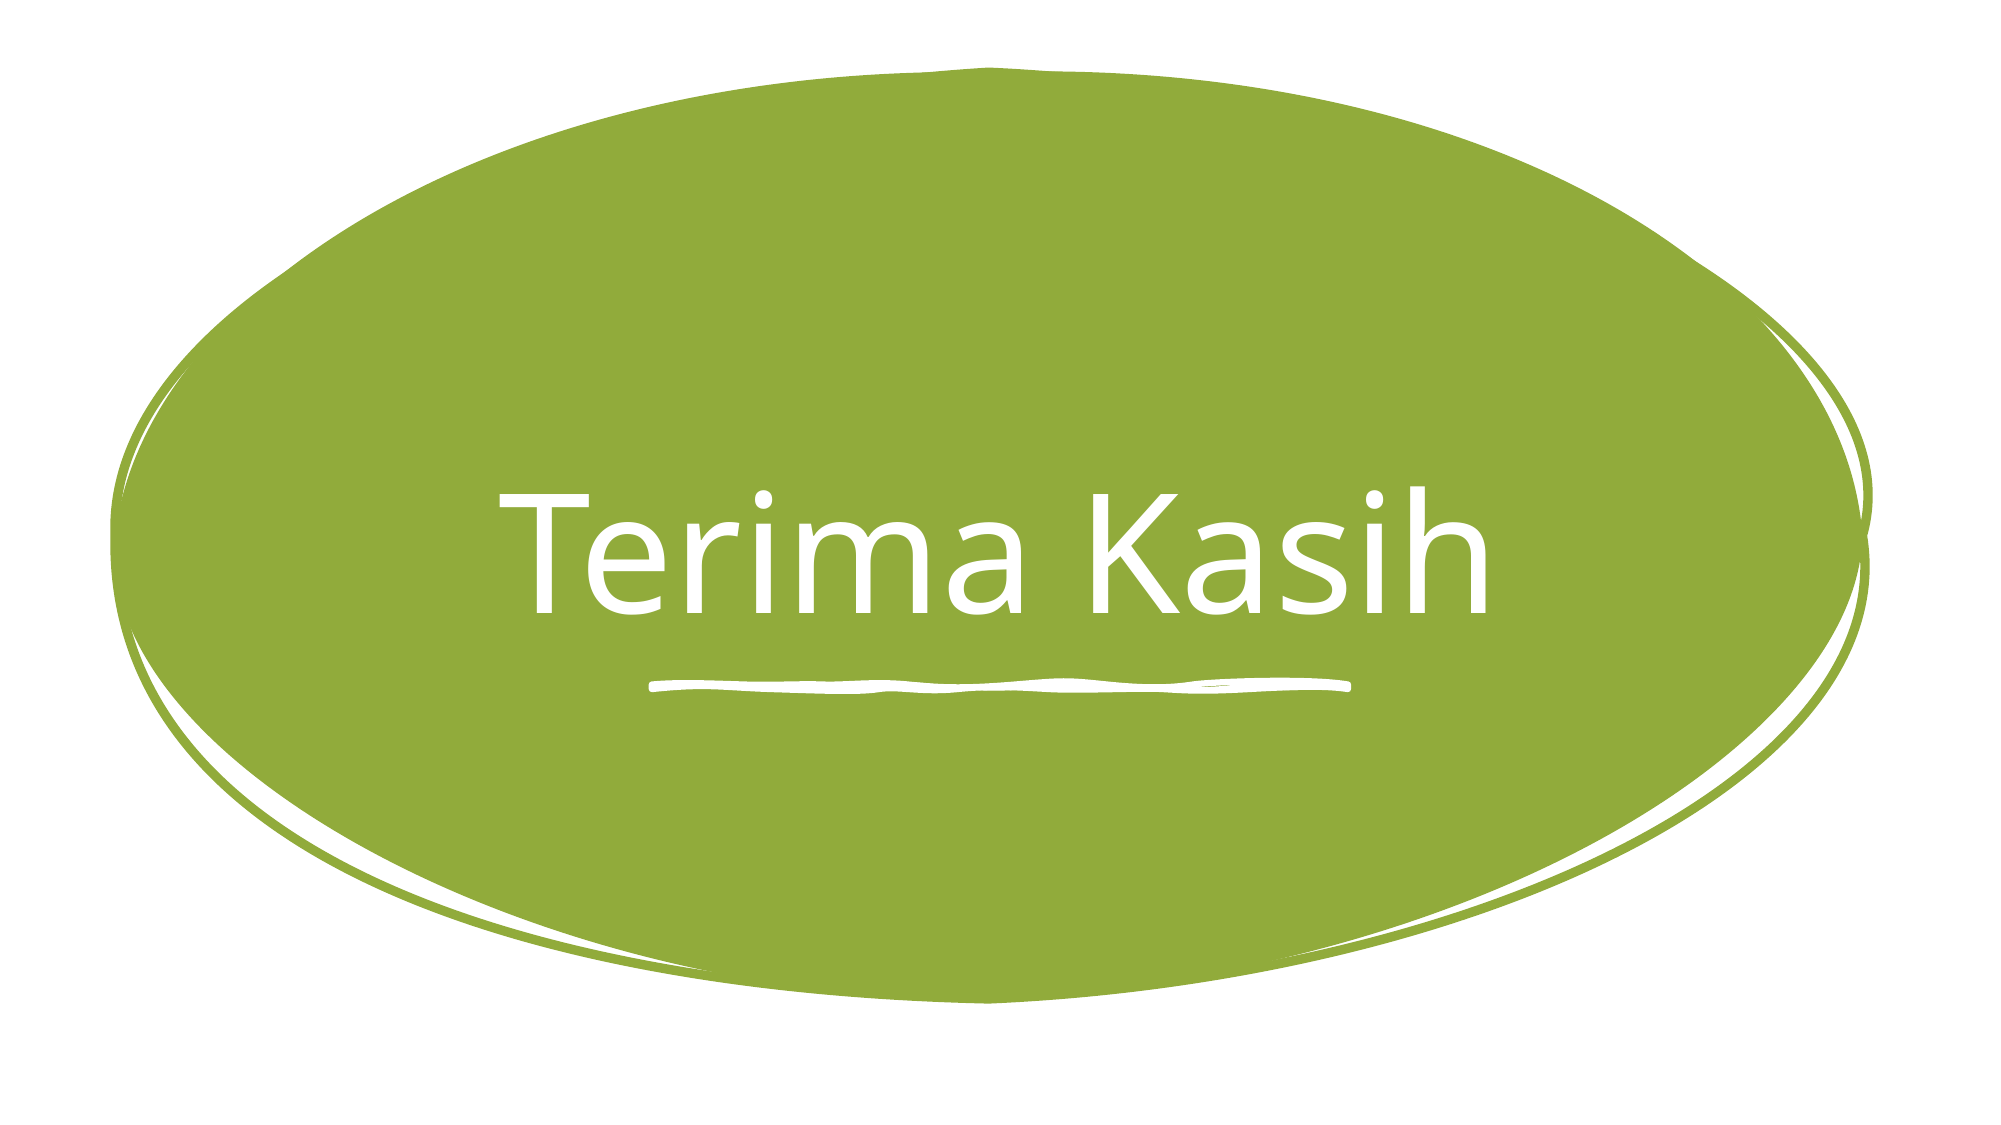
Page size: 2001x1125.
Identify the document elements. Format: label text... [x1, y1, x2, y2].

title Terima Kasih [338, 313, 1661, 655]
text_box [650, 679, 1350, 692]
text_box [113, 71, 1870, 1000]
text_box [0, 0, 2000, 1125]
